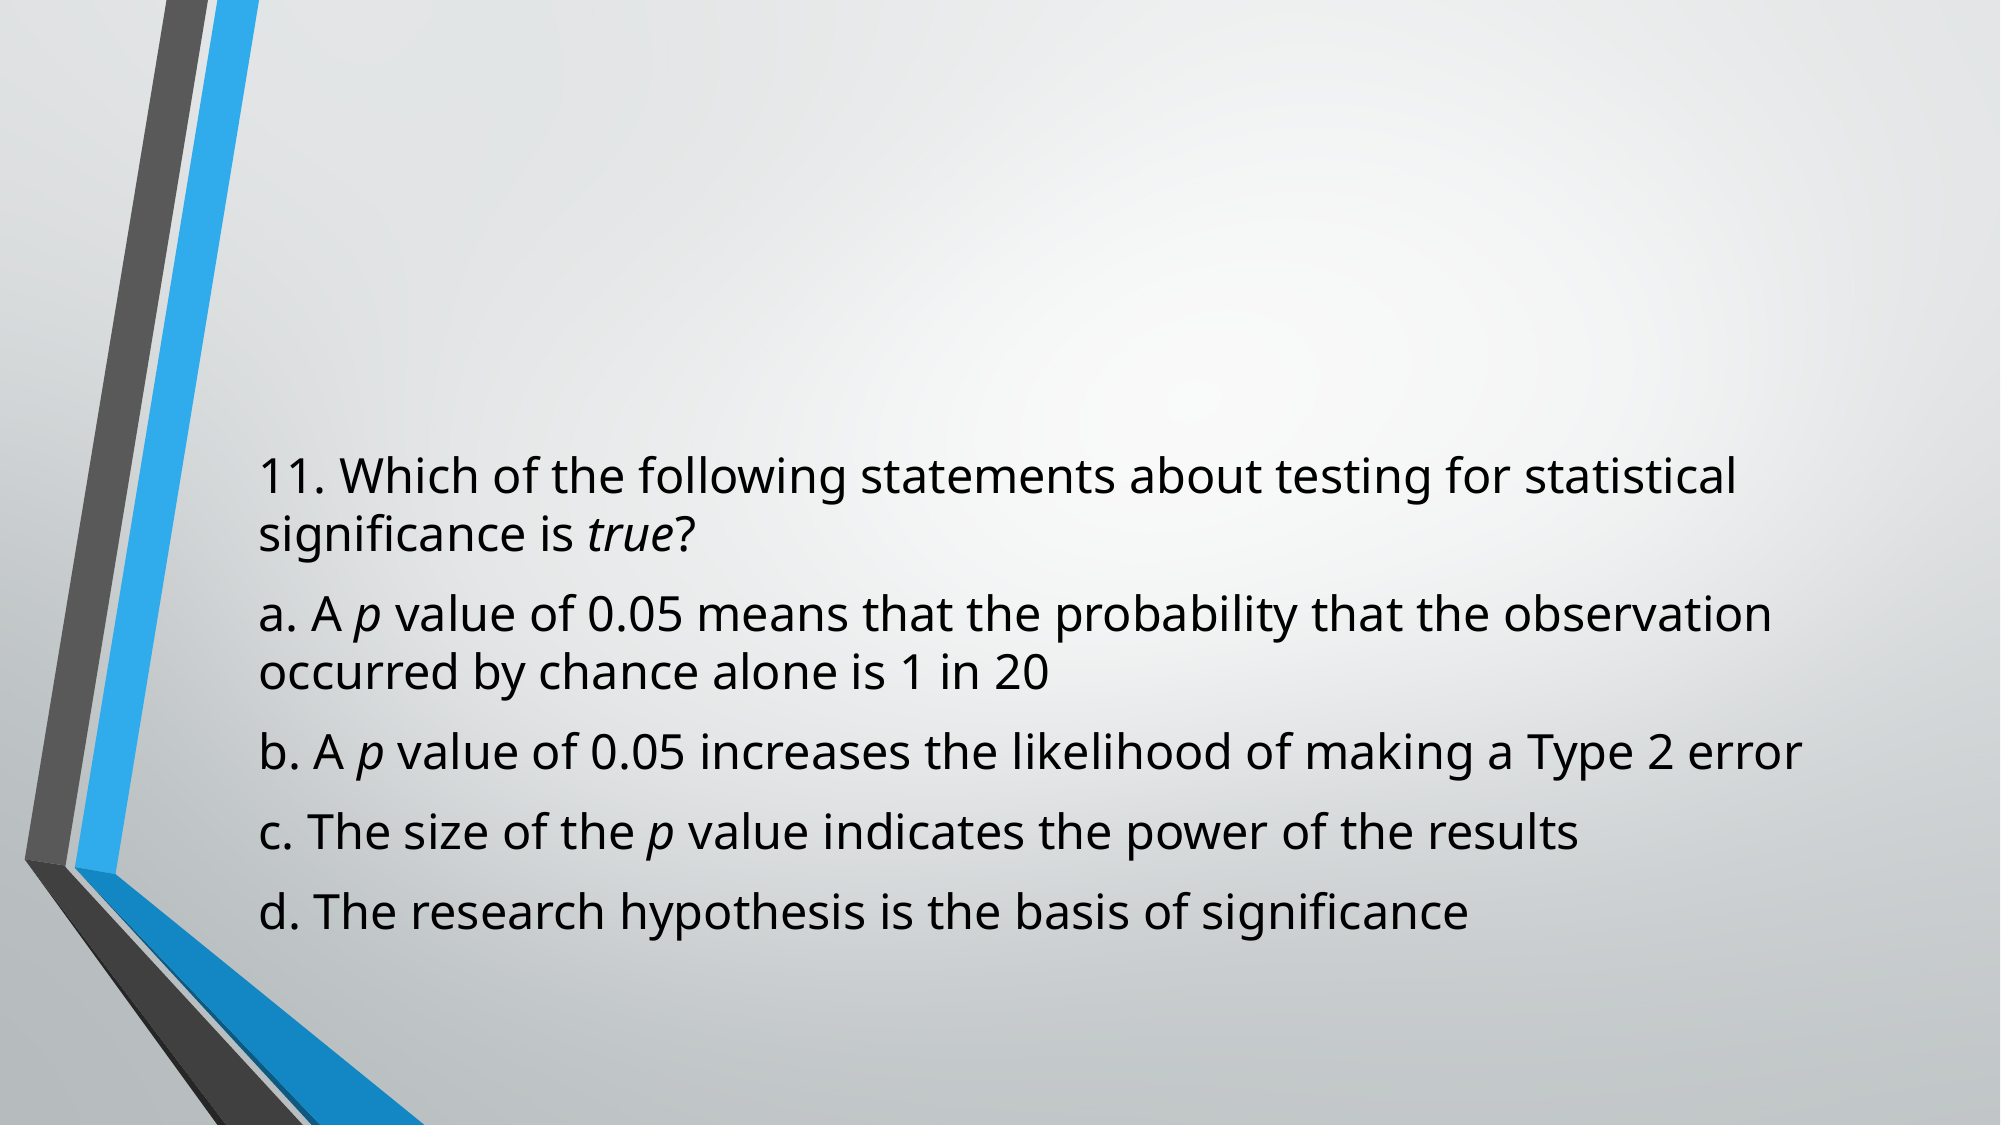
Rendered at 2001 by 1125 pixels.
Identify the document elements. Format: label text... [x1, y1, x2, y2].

list 11. Which of the following statements about testing for statistical significance is true? a. A p value of 0.05 means that the probability that the observation occurred by chance alone is 1 in 20 b. A p value of 0.05 increases the likelihood of making a Type 2 error c. The size of the p value indicates the power of the results d. The research hypothesis is the basis of significance [243, 437, 1887, 950]
